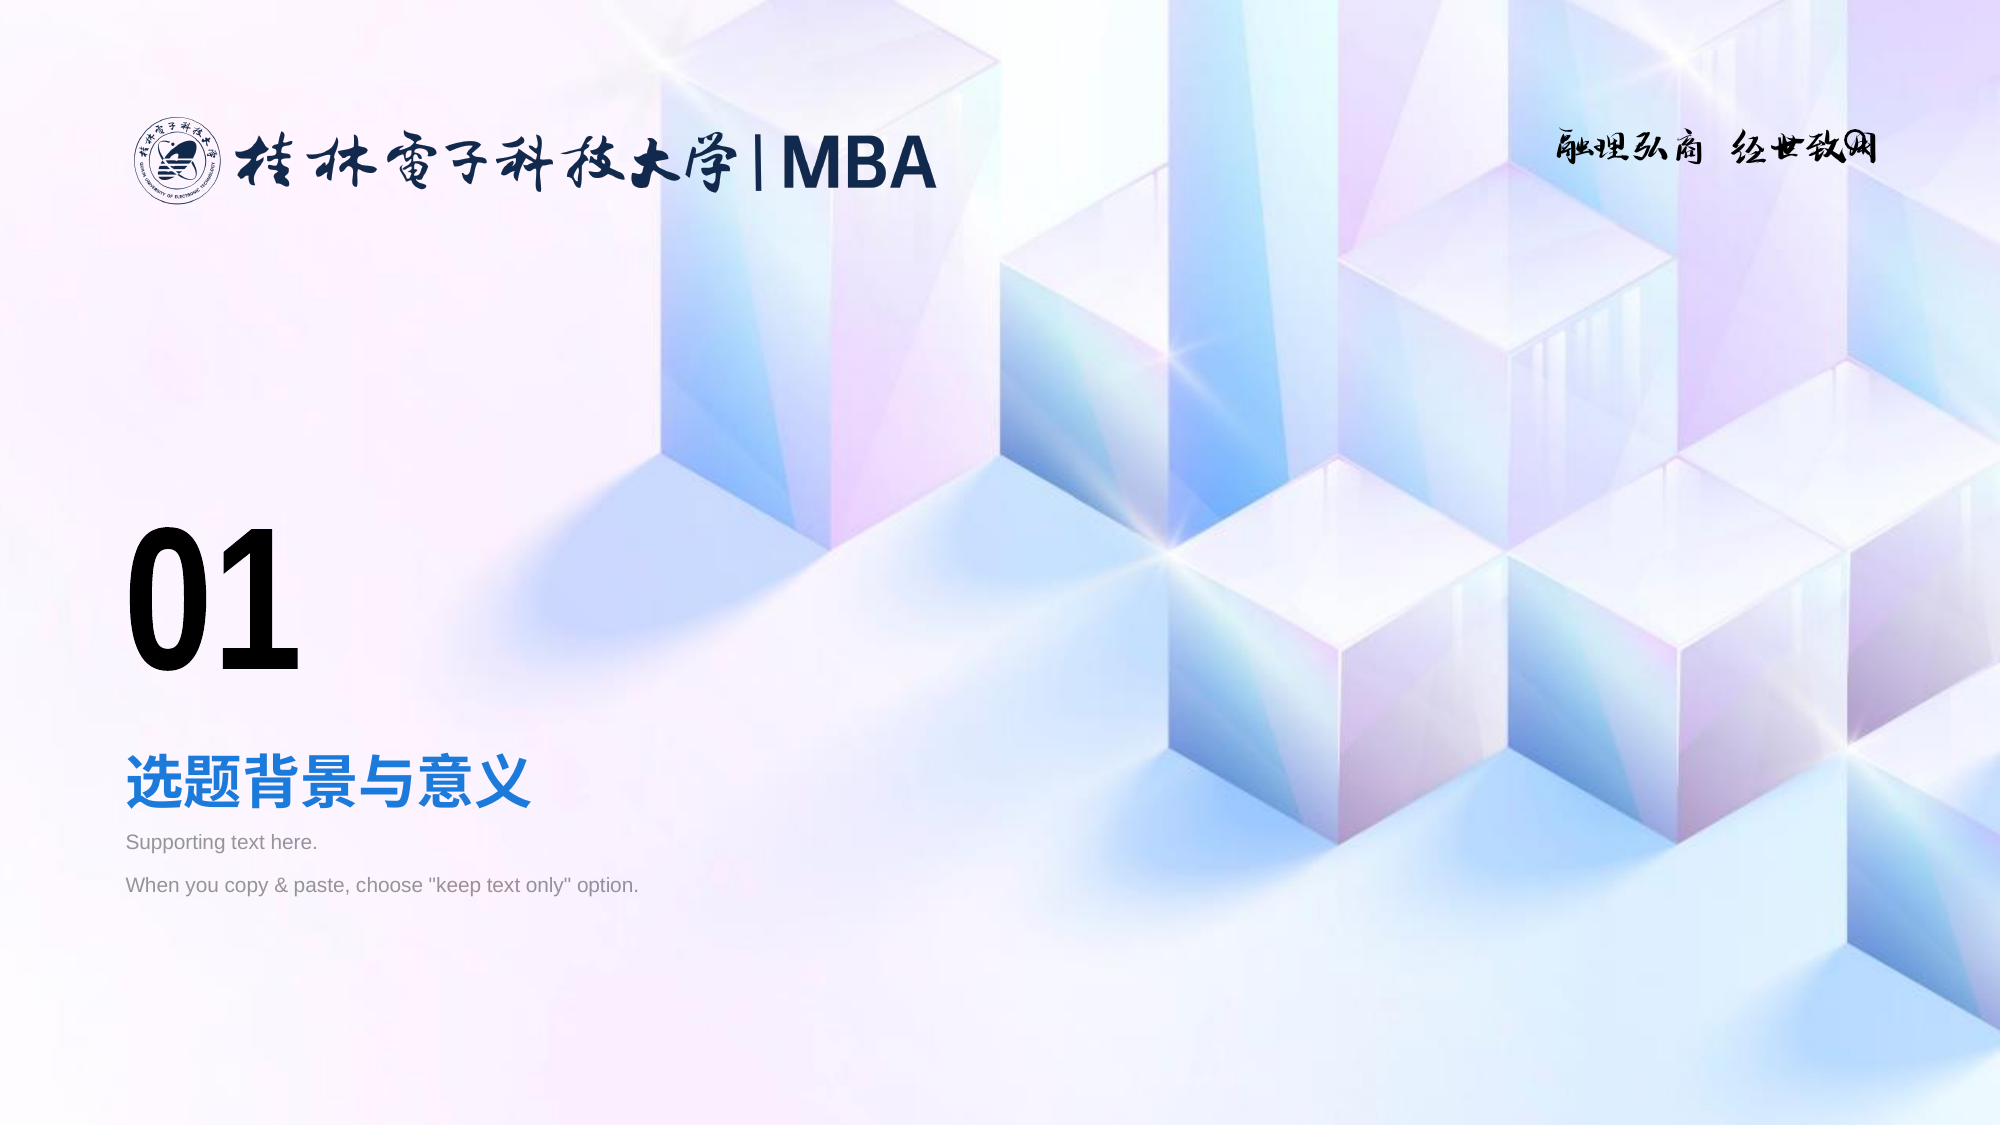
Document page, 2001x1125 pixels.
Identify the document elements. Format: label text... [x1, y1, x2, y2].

text_box [1843, 128, 1871, 156]
picture [0, 0, 2000, 1125]
list Supporting text here. When you copy & paste, choose "keep text only" option. [110, 823, 1051, 862]
title 选题背景与意义 [110, 744, 1051, 823]
